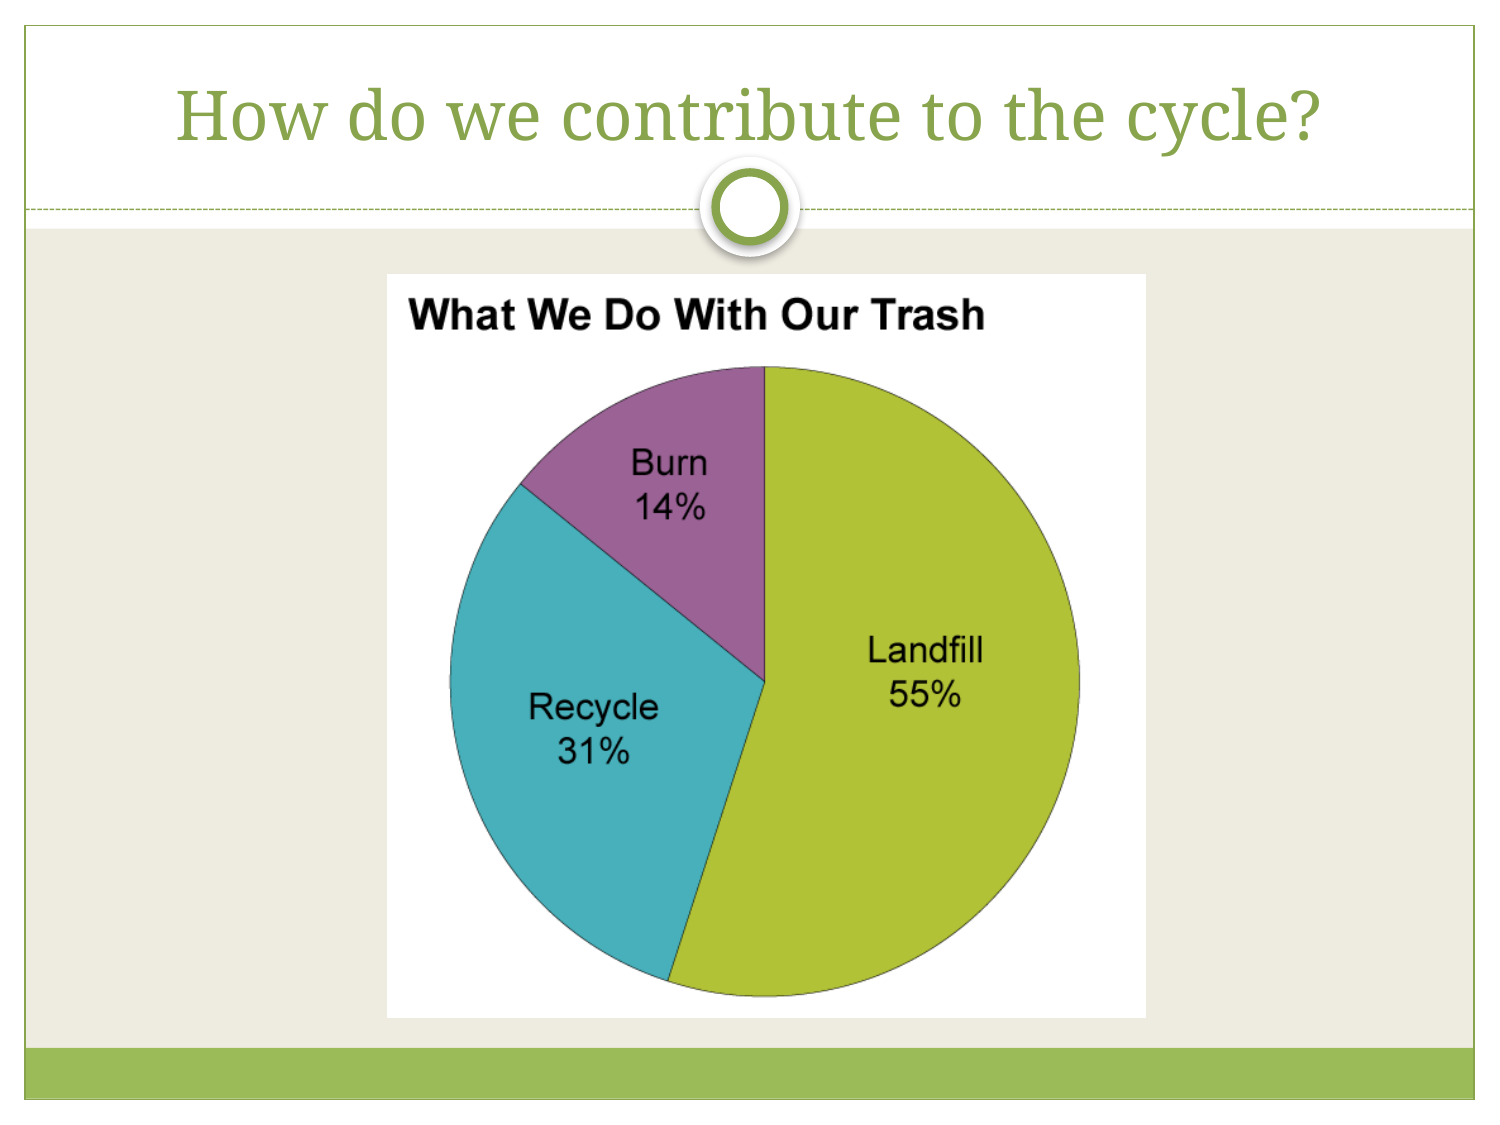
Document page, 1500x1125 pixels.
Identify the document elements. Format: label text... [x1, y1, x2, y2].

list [387, 274, 1146, 1019]
title How do we contribute to the cycle? [49, 37, 1450, 163]
